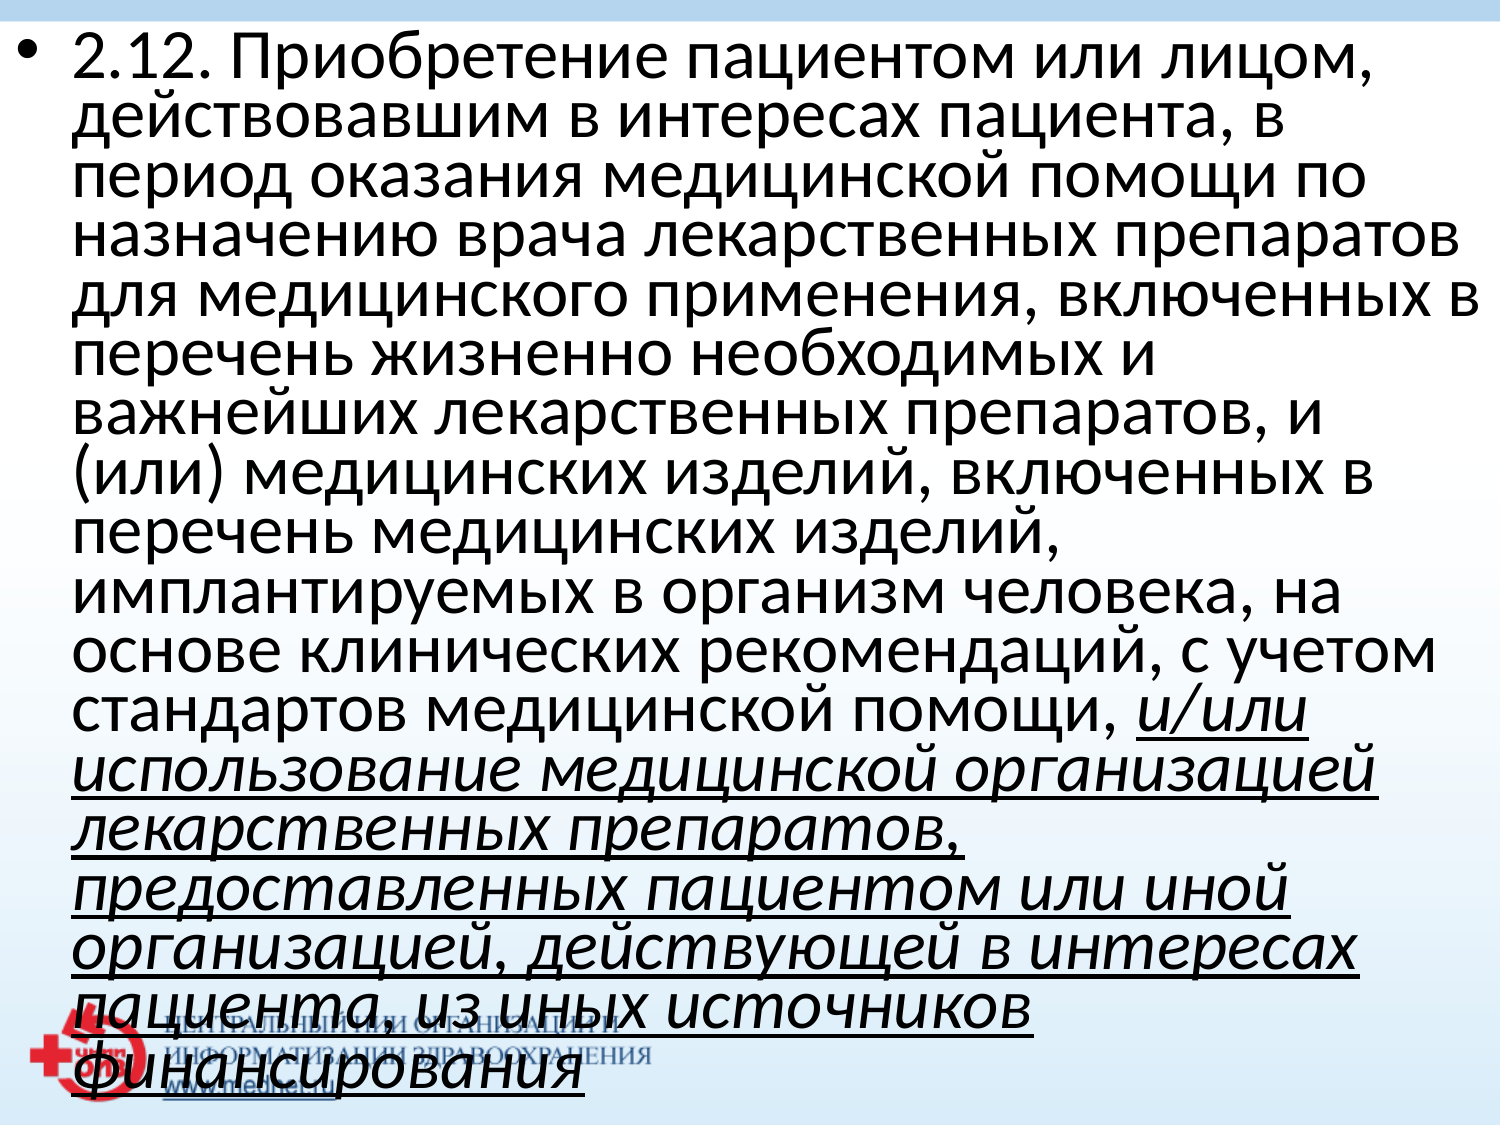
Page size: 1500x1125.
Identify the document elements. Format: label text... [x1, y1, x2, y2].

list 2.12. Приобретение пациентом или лицом, действовавшим в интересах пациента, в период оказания медицинской помощи по назначению врача лекарственных препаратов для медицинского применения, включенных в перечень жизненно необходимых и важнейших лекарственных препаратов, и (или) медицинских изделий, включенных в перечень медицинских изделий, имплантируемых в организм человека, на основе клинических рекомендаций, с учетом стандартов медицинской помощи, и/или использование медицинской организацией лекарственных препаратов, предоставленных пациентом или иной организацией, действующей в интересах пациента, из иных источников финансирования [0, 23, 1500, 1005]
picture [0, 1005, 1500, 1125]
picture [0, 0, 1500, 23]
